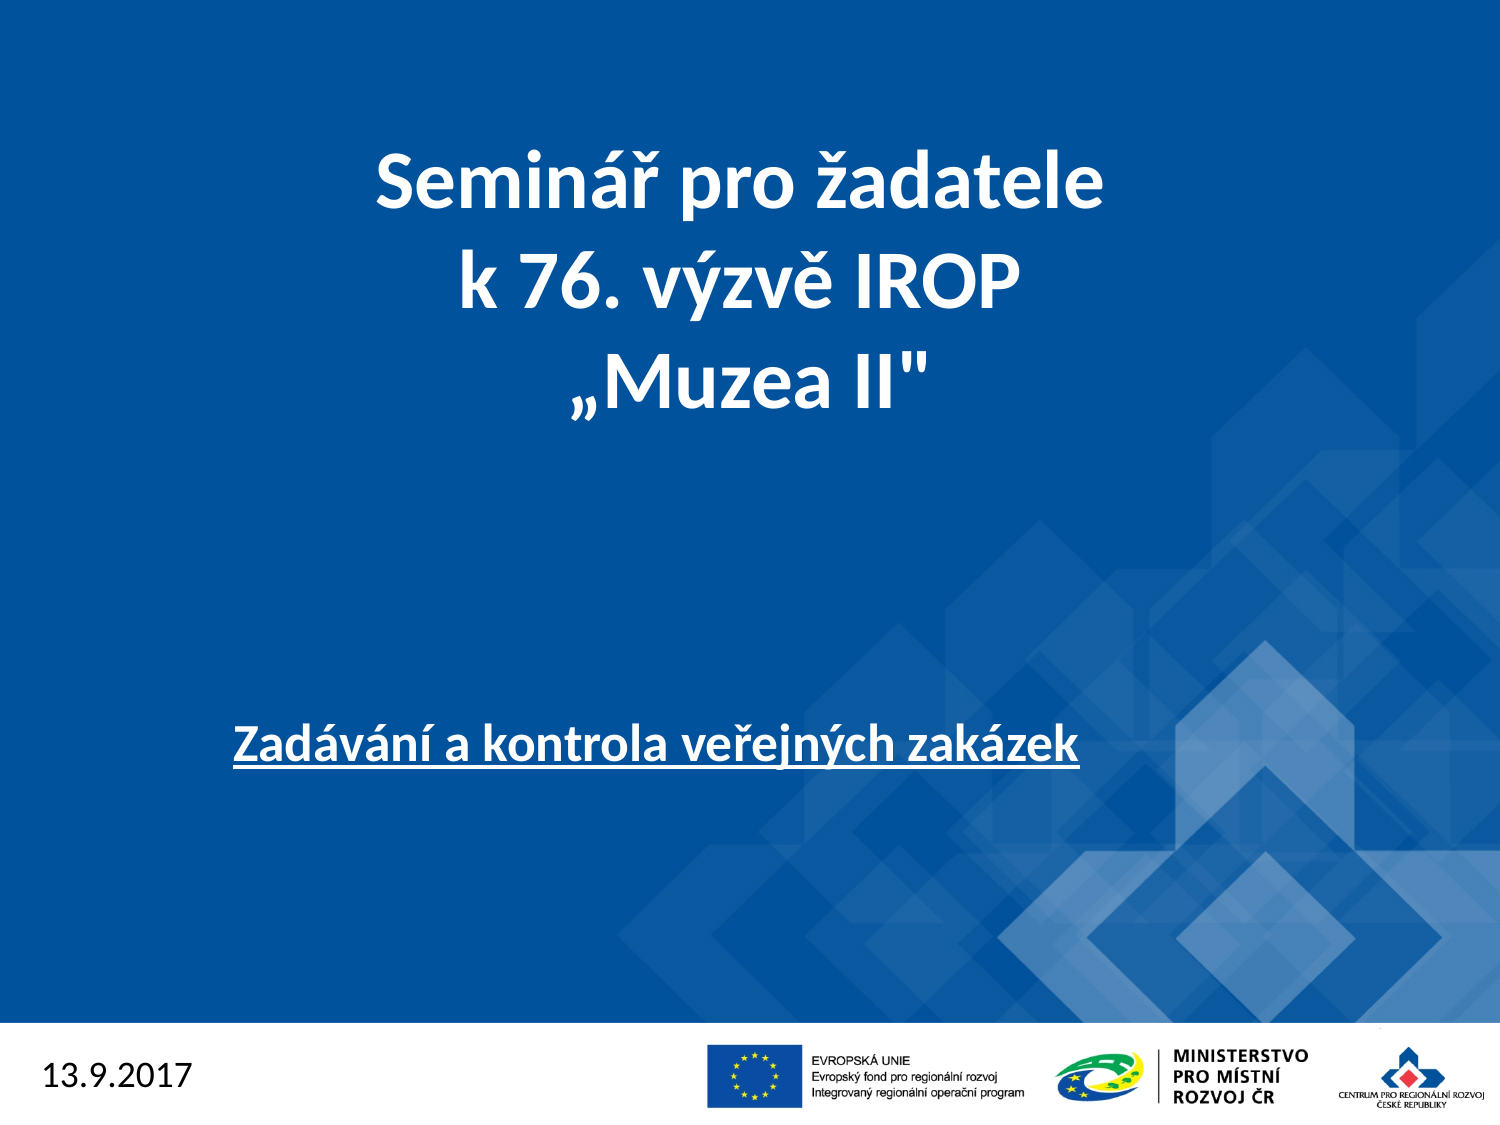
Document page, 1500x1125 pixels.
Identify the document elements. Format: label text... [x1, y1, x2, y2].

picture [0, 0, 1500, 1125]
list Zadávání a kontrola veřejných zakázek [112, 542, 1201, 782]
list 13.9.2017 [25, 1042, 355, 1104]
title Seminář pro žadatele k 76. výzvě IROP „Muzea II" [112, 117, 1388, 445]
